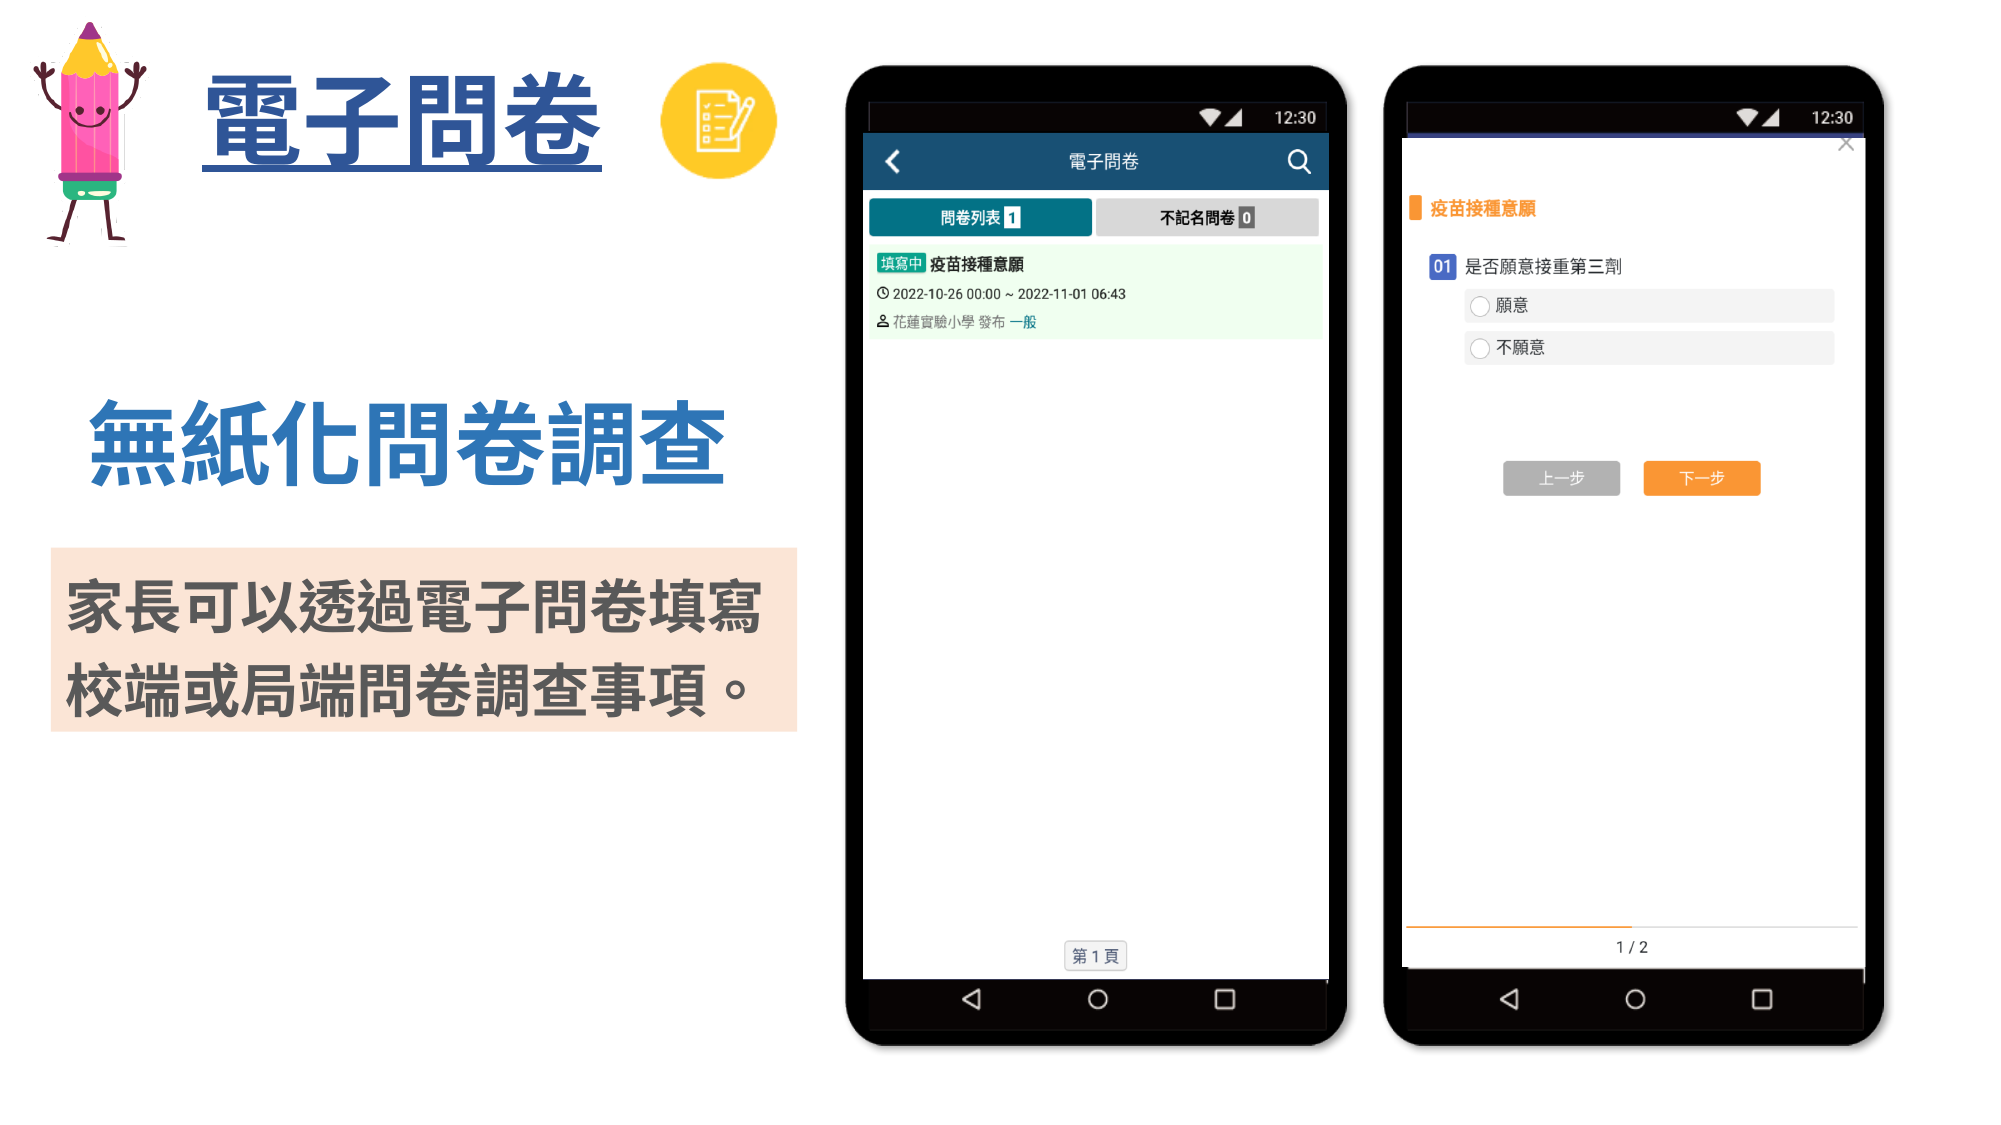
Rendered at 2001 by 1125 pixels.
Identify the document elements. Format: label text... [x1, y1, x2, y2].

picture [653, 53, 782, 187]
text_box 無紙化問卷調查 [0, 379, 843, 505]
text_box 家長可以透過電子問卷填寫校端或局端問卷調查事項。 [50, 547, 798, 732]
picture [1382, 65, 1884, 1046]
picture [0, 16, 203, 247]
picture [845, 65, 1347, 1046]
text_box 電子問卷 [203, 50, 747, 185]
